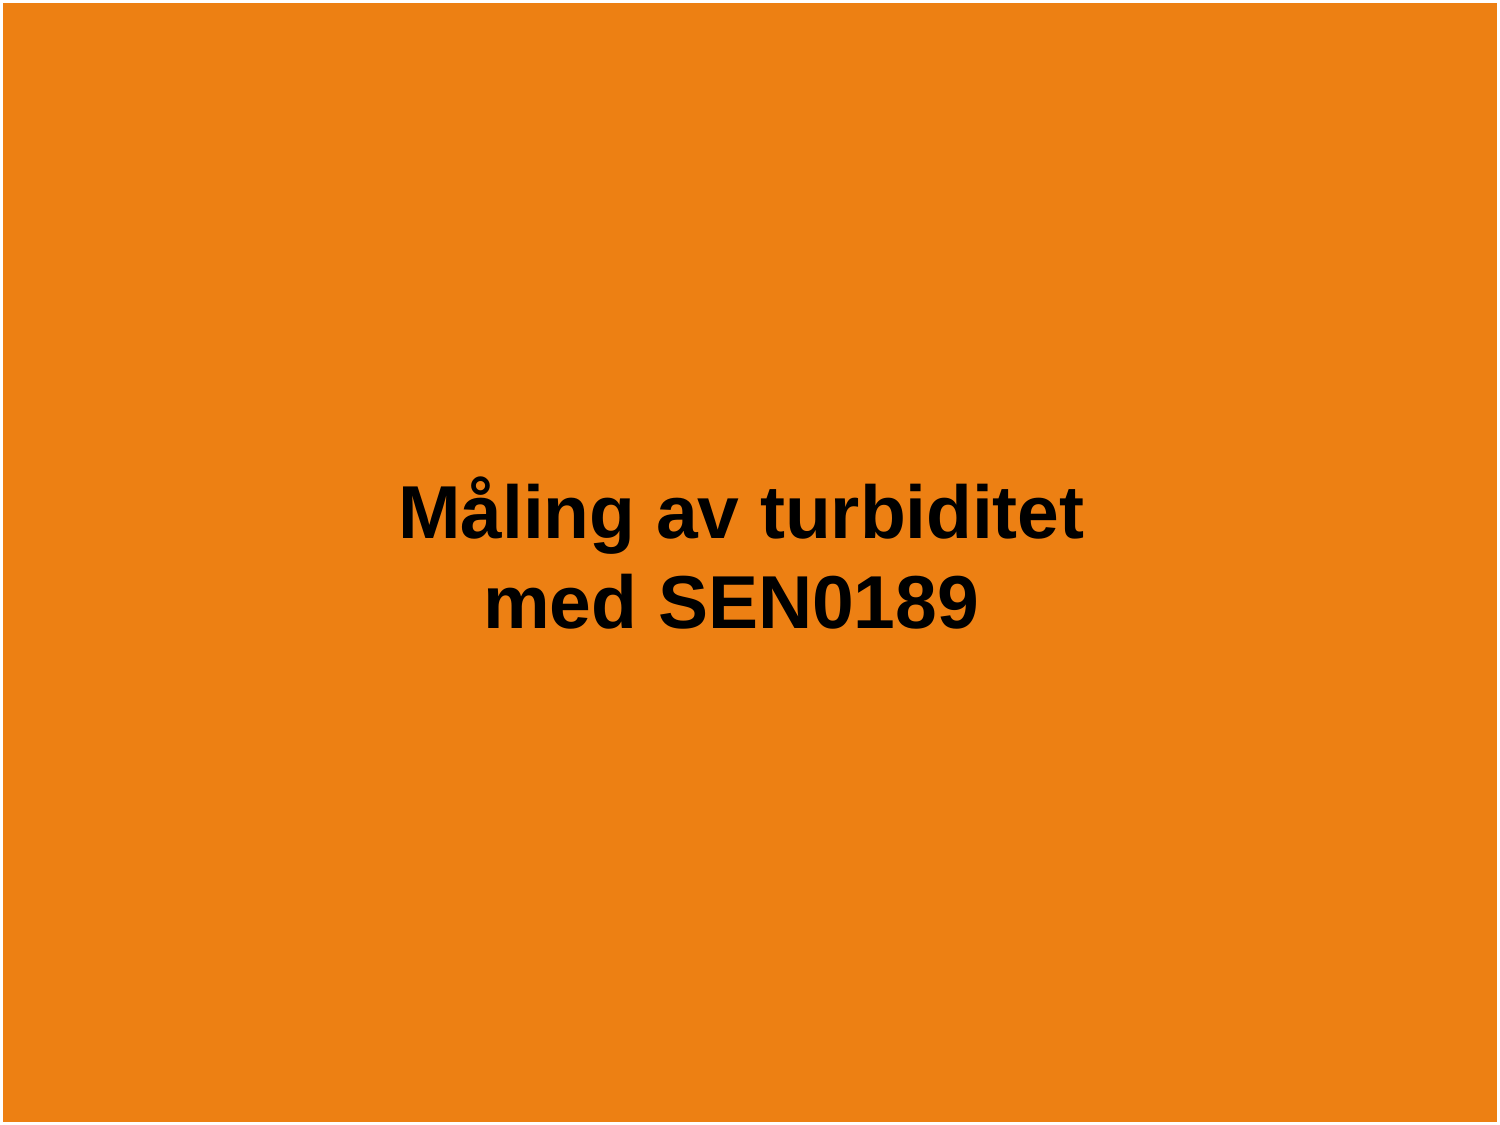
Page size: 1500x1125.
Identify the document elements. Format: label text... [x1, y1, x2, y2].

title Måling av turbiditet med SEN0189 [66, 456, 1417, 654]
text_box [0, 0, 1500, 1125]
